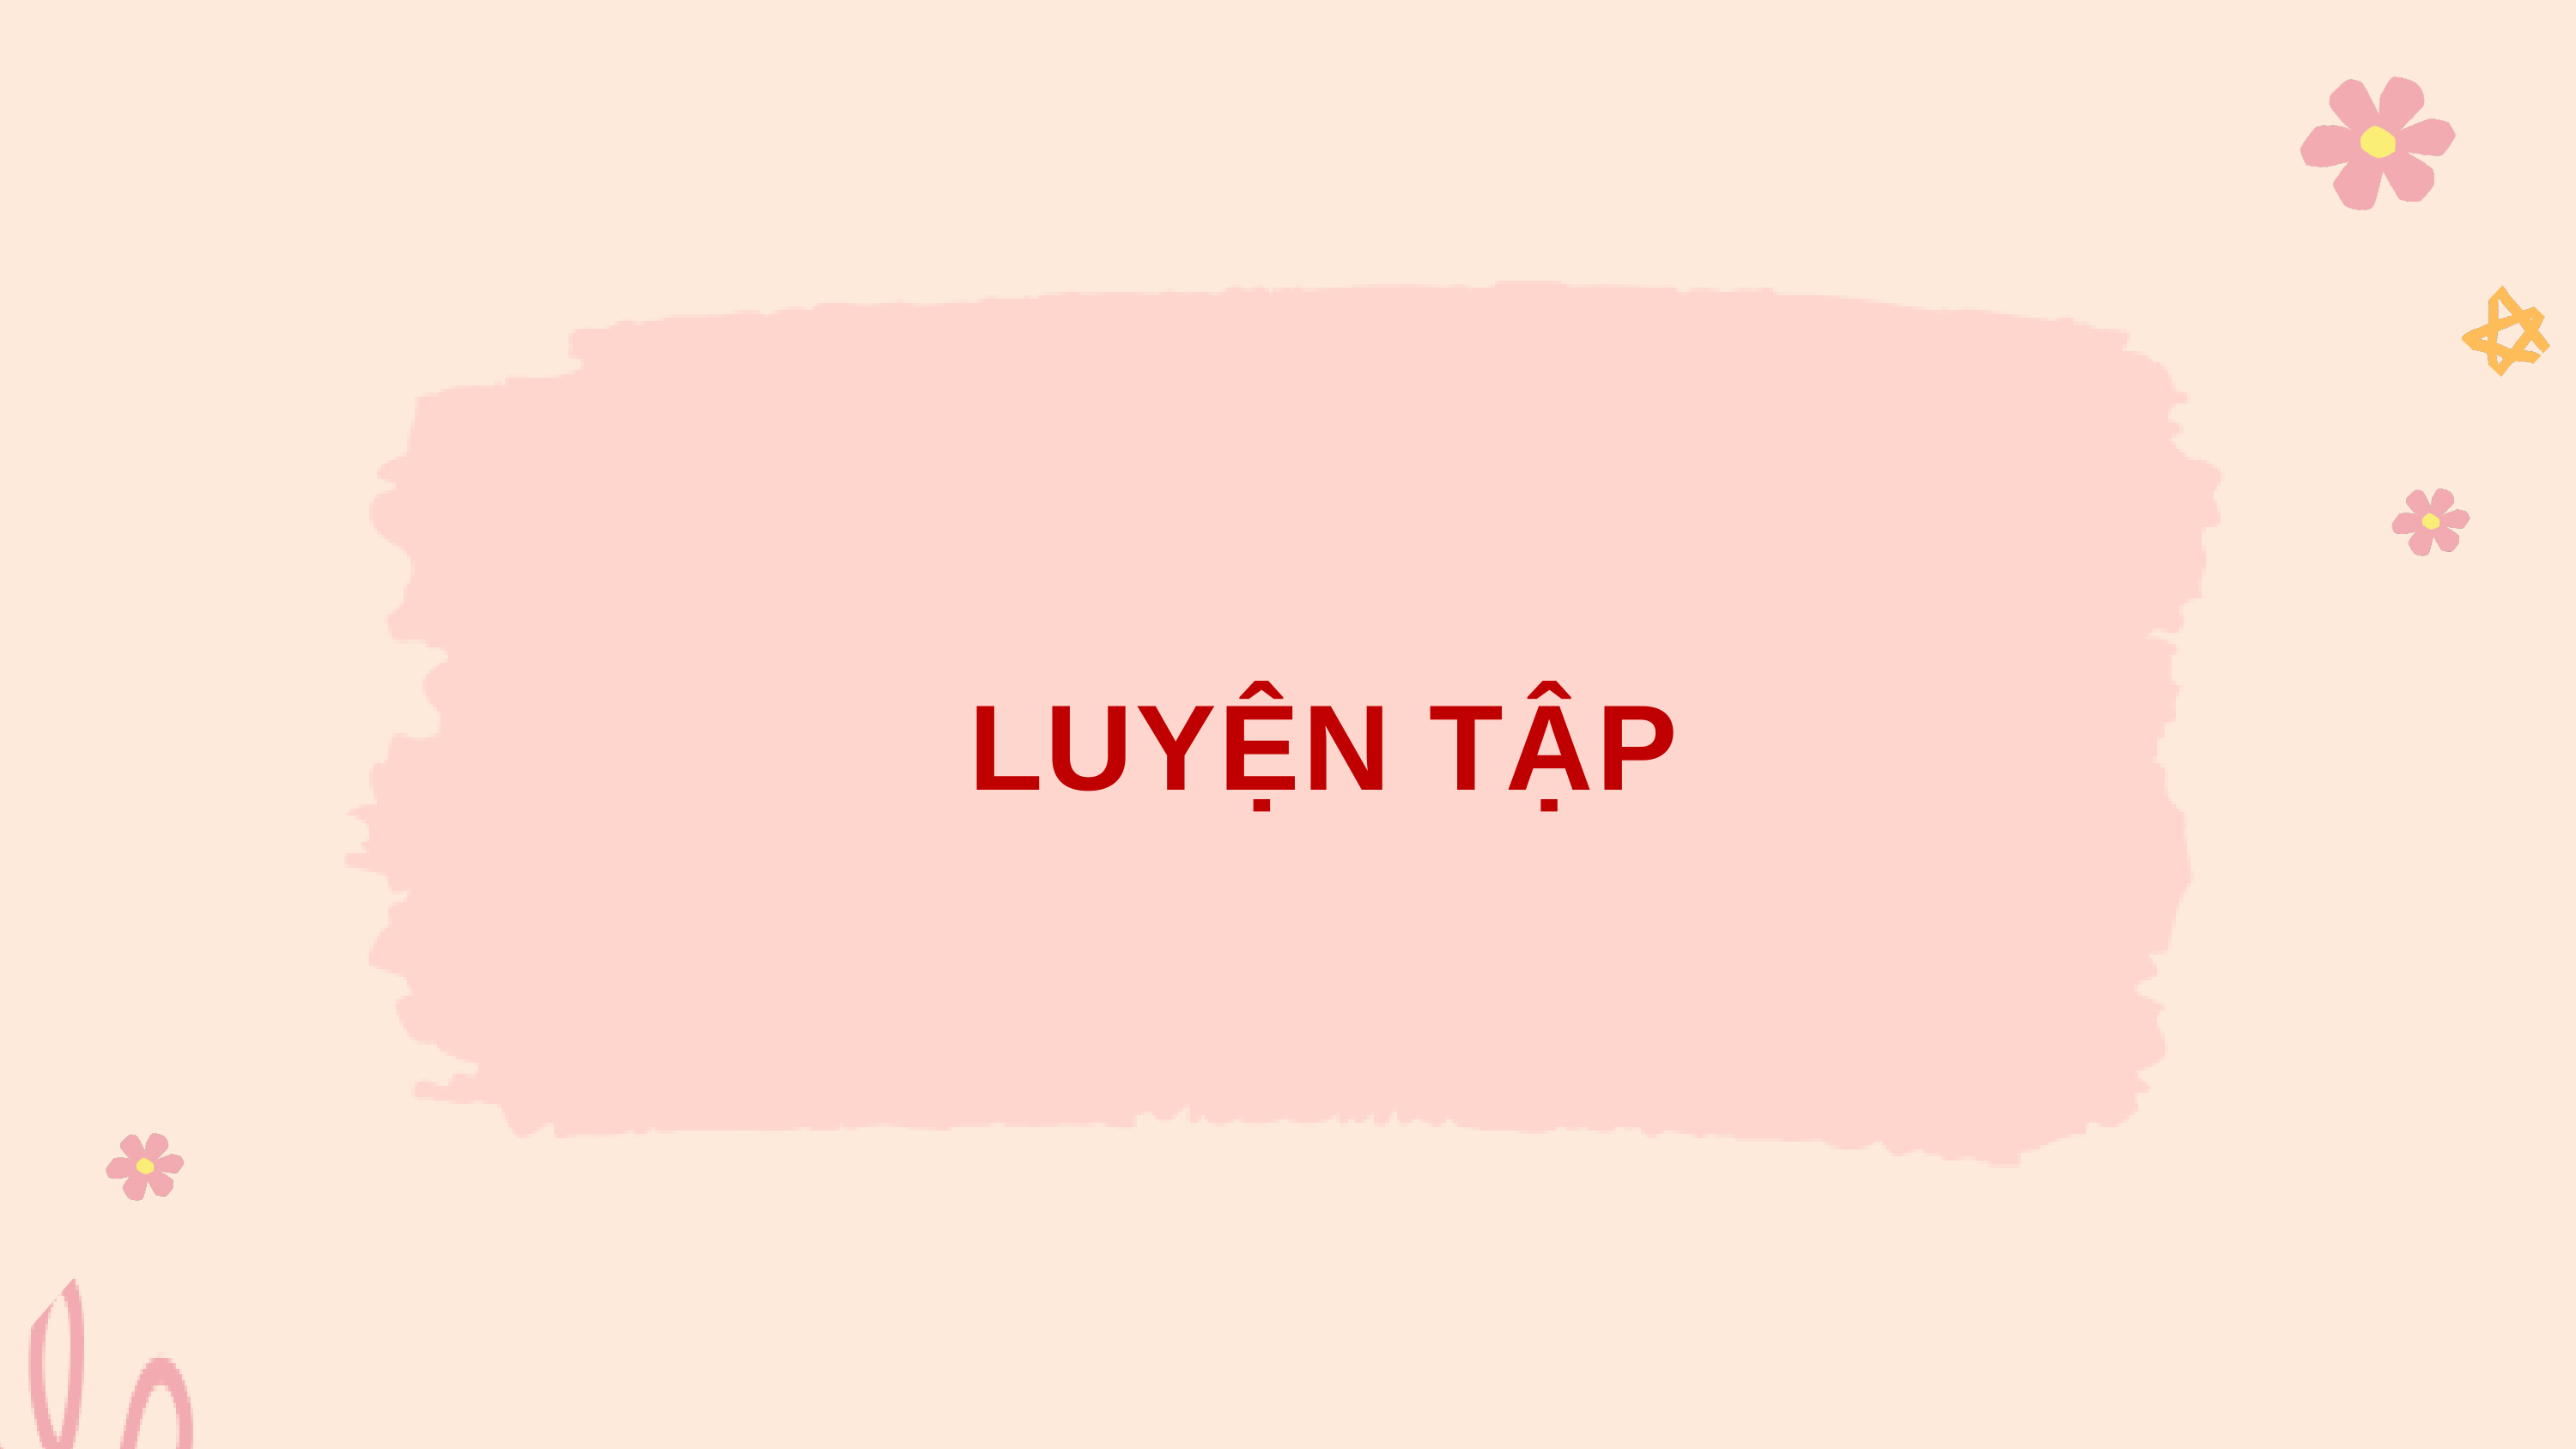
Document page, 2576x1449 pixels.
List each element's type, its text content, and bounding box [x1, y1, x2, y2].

text_box [106, 1133, 185, 1202]
text_box [2300, 76, 2457, 213]
text_box LUYỆN TẬP [440, 595, 2208, 815]
text_box [2391, 488, 2470, 557]
text_box [2456, 281, 2562, 387]
text_box [0, 1180, 358, 1449]
text_box [343, 281, 2233, 1168]
